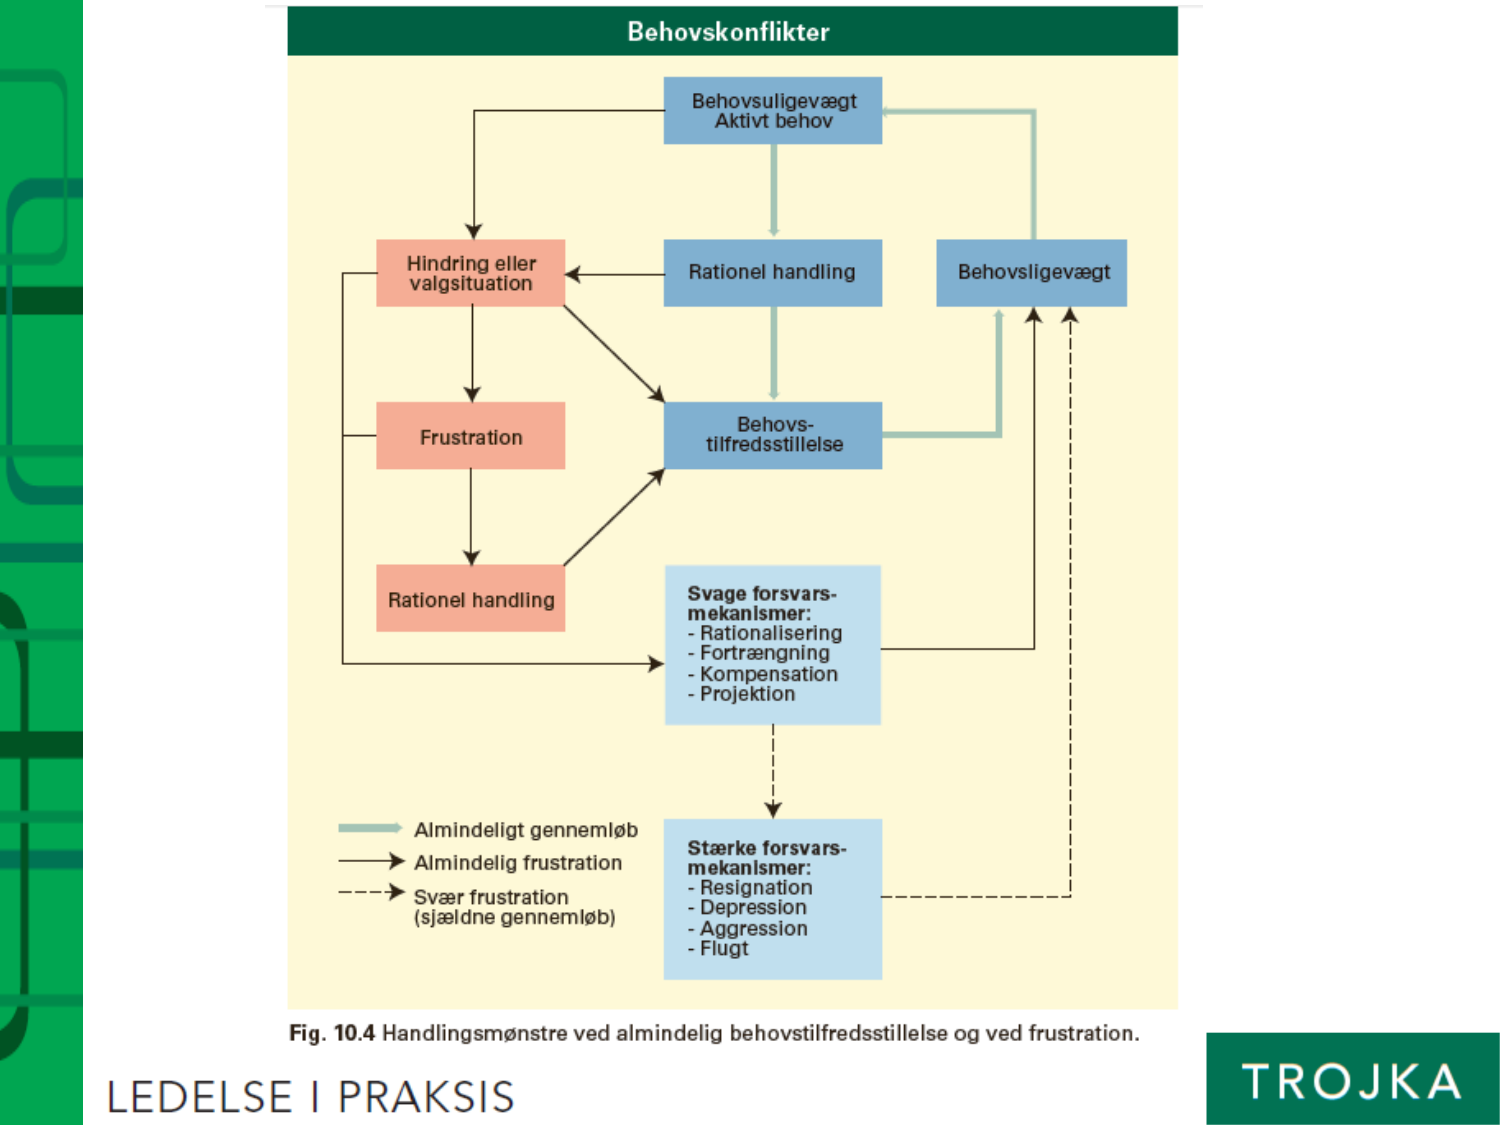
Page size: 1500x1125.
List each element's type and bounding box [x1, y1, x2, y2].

picture [265, 5, 1203, 1059]
picture [1207, 1033, 1499, 1124]
picture [88, 1067, 530, 1125]
picture [0, 0, 83, 1125]
